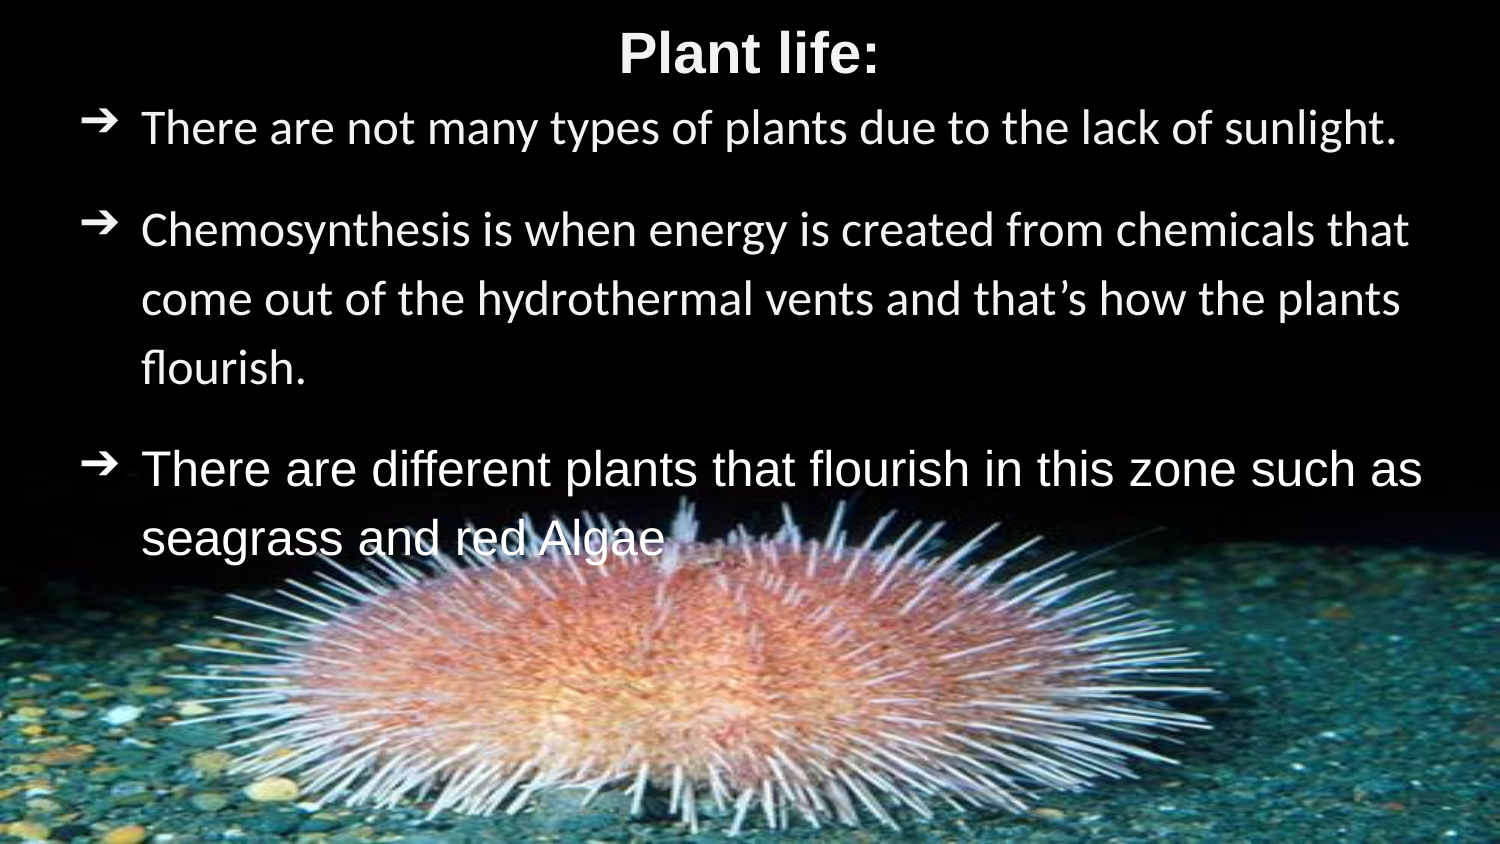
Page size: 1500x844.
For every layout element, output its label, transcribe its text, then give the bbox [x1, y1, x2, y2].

title Plant life: [51, 0, 1449, 70]
picture [0, 468, 1500, 844]
list There are not many types of plants due to the lack of sunlight. Chemosynthesis is when energy is created from chemicals that come out of the hydrothermal vents and that’s how the plants flourish. There are different plants that flourish in this zone such as seagrass and red Algae [51, 70, 1449, 467]
